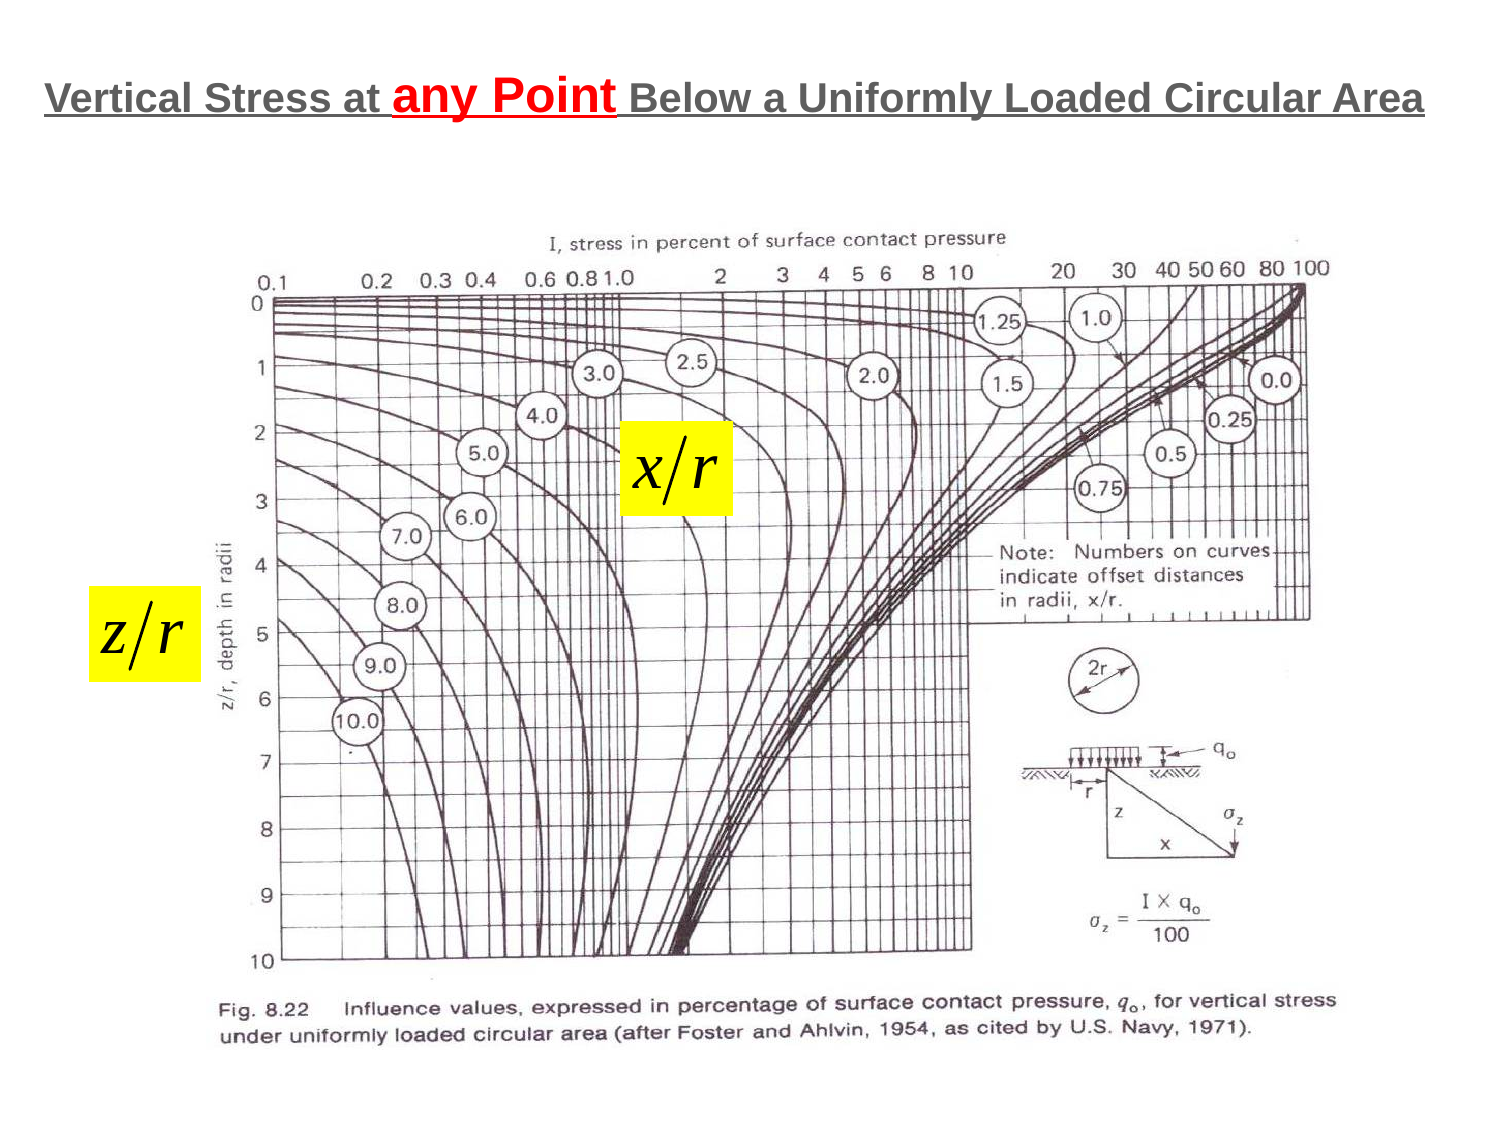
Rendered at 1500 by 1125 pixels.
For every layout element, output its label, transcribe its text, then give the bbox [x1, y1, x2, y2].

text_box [620, 420, 733, 517]
text_box Vertical Stress at any Point Below a Uniformly Loaded Circular Area [29, 54, 1465, 130]
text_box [88, 586, 201, 682]
picture [206, 213, 1353, 1079]
